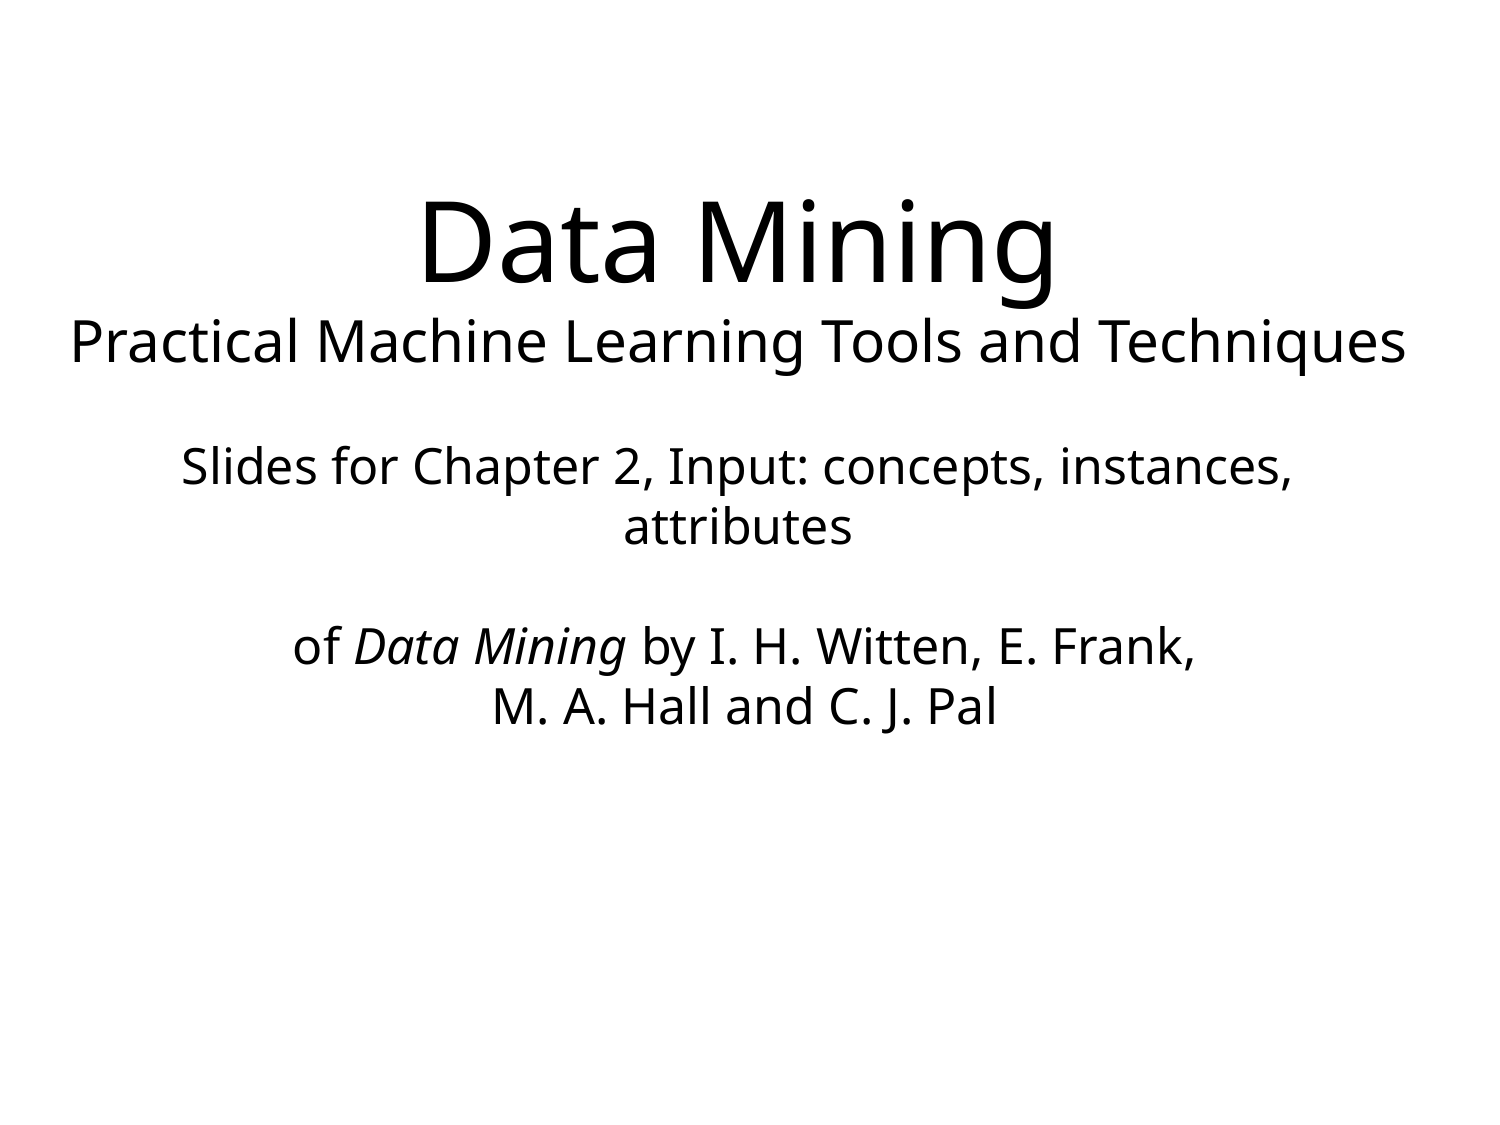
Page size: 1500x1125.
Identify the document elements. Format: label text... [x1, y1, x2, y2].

text_box Data Mining Practical Machine Learning Tools and Techniques Slides for Chapter 2, Input: concepts, instances, attributes of Data Mining by I. H. Witten, E. Frank, M. A. Hall and C. J. Pal [49, 162, 1428, 296]
